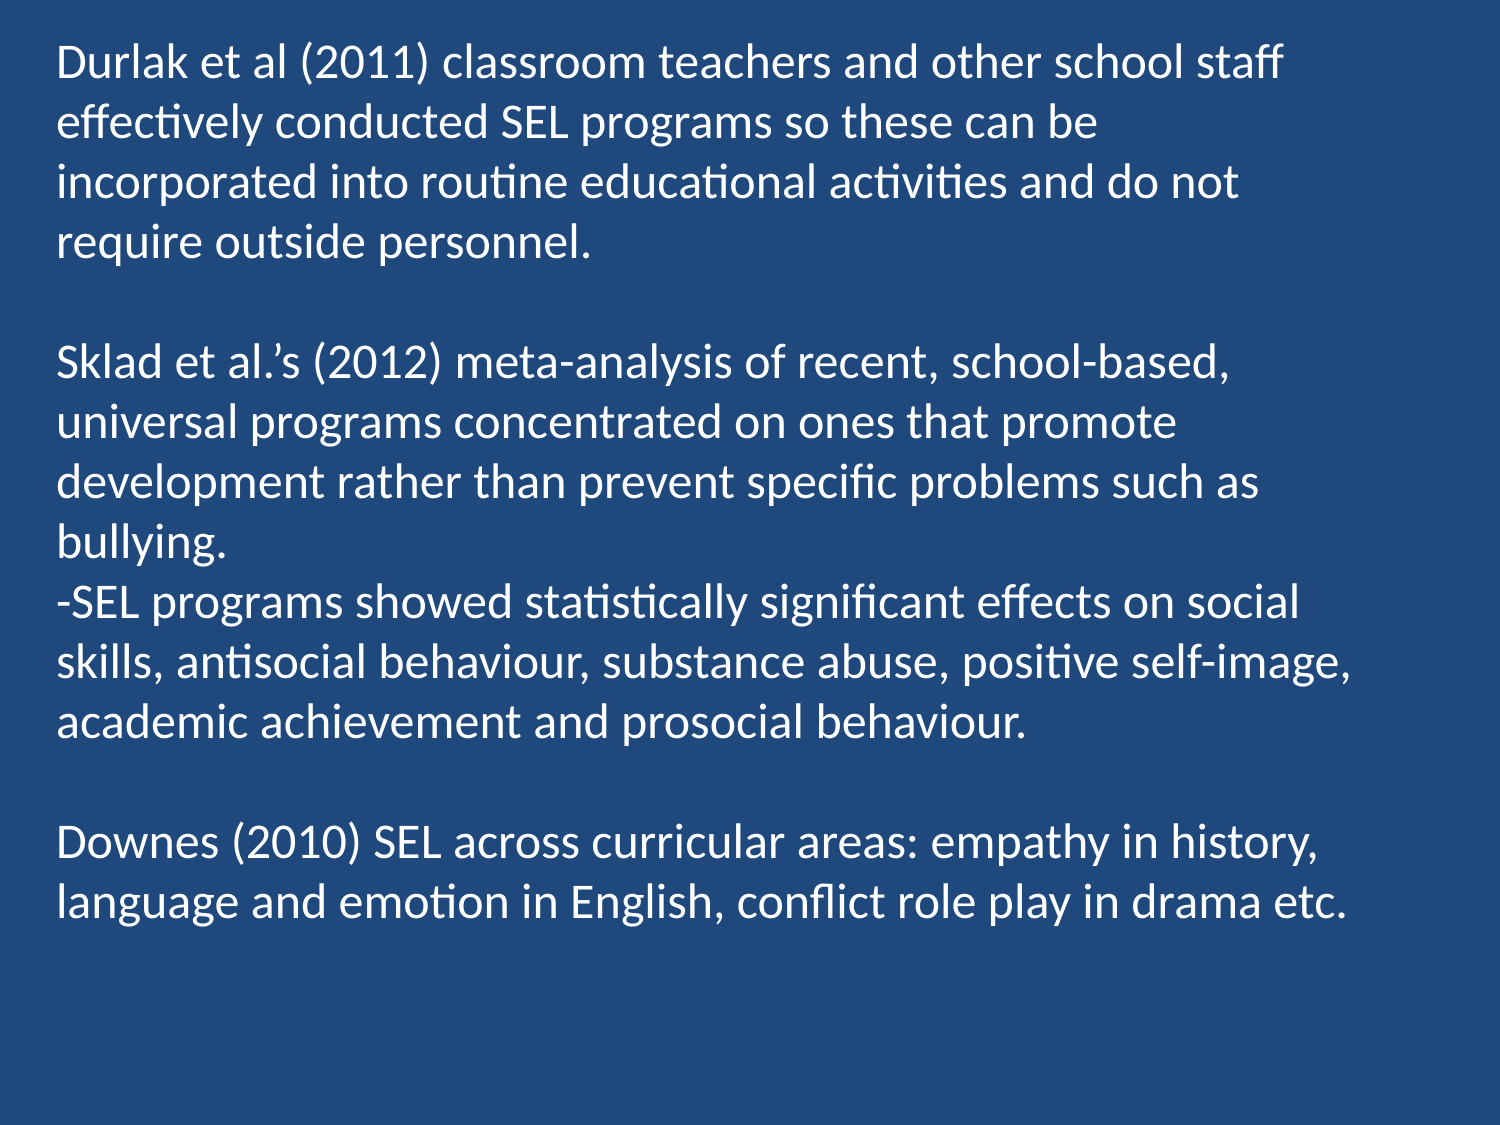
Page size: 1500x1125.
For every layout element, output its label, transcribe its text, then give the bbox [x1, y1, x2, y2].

text_box Durlak et al (2011) classroom teachers and other school staff effectively conducted SEL programs so these can be incorporated into routine educational activities and do not require outside personnel. Sklad et al.’s (2012) meta-analysis of recent, school-based, universal programs concentrated on ones that promote development rather than prevent specific problems such as bullying. -SEL programs showed statistically significant effects on social skills, antisocial behaviour, substance abuse, positive self-image, academic achievement and prosocial behaviour. Downes (2010) SEL across curricular areas: empathy in history, language and emotion in English, conflict role play in drama etc. [41, 21, 1377, 937]
